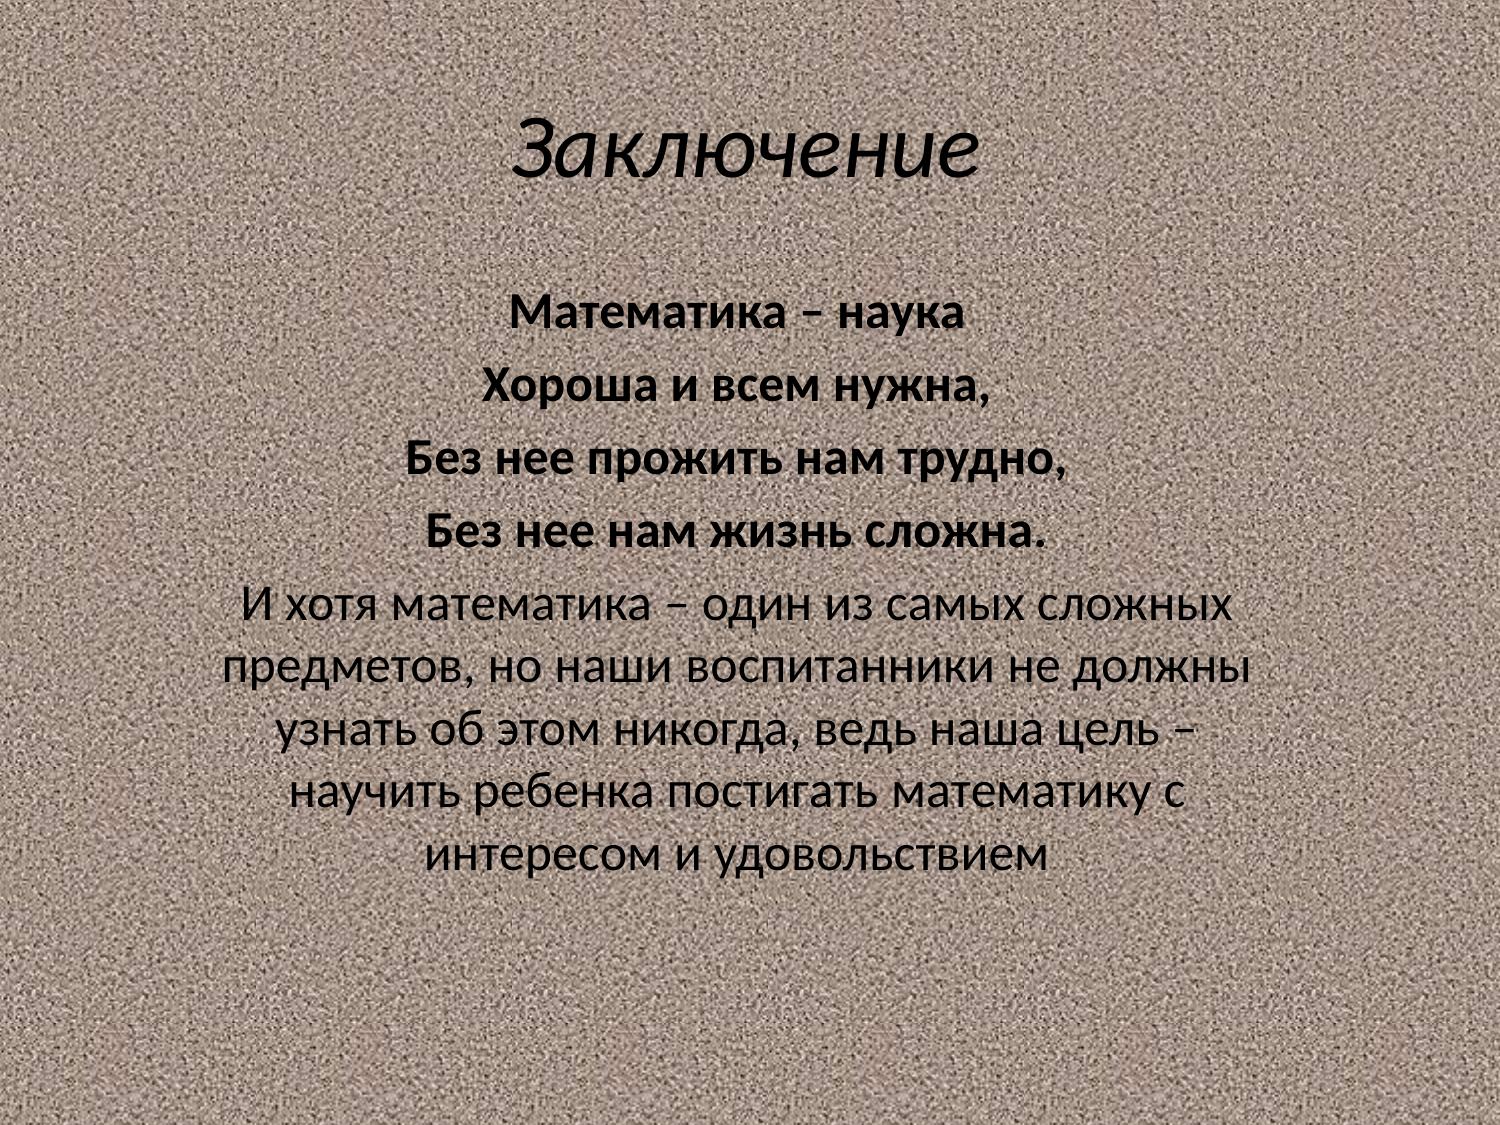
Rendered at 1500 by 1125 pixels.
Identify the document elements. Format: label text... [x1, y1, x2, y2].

subtitle Математика – наука Хороша и всем нужна, Без нее прожить нам трудно, Без нее нам жизнь сложна. И хотя математика – один из самых сложных предметов, но наши воспитанники не должны узнать об этом никогда, ведь наша цель – научить ребенка постигать математику с интересом и удовольствием [199, 269, 1275, 925]
picture [0, 0, 1500, 1125]
title Заключение [128, 70, 1364, 211]
